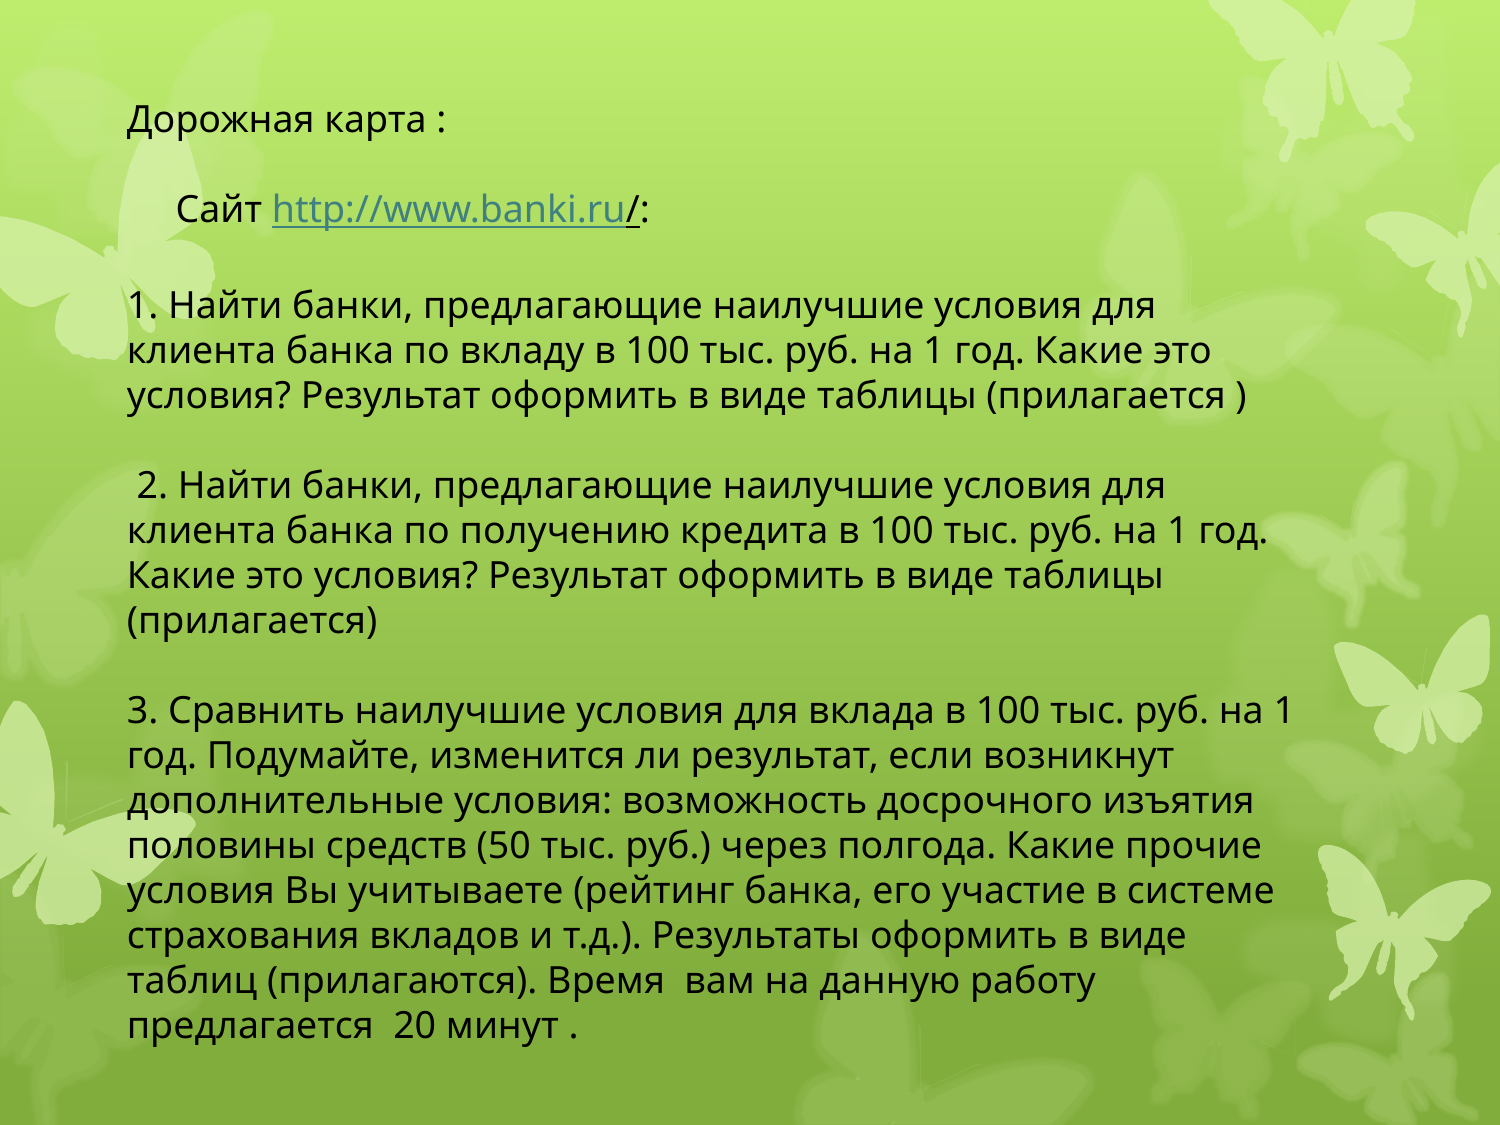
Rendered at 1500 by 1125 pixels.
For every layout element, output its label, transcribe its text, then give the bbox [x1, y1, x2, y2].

text_box Дорожная карта : Сайт http://www.banki.ru/: 1. Найти банки, предлагающие наилучшие условия для клиента банка по вкладу в 100 тыс. руб. на 1 год. Какие это условия? Результат оформить в виде таблицы (прилагается ) 2. Найти банки, предлагающие наилучшие условия для клиента банка по получению кредита в 100 тыс. руб. на 1 год. Какие это условия? Результат оформить в виде таблицы (прилагается) 3. Сравнить наилучшие условия для вклада в 100 тыс. руб. на 1 год. Подумайте, изменится ли результат, если возникнут дополнительные условия: возможность досрочного изъятия половины средств (50 тыс. руб.) через полгода. Какие прочие условия Вы учитываете (рейтинг банка, его участие в системе страхования вкладов и т.д.). Результаты оформить в виде таблиц (прилагаются). Время вам на данную работу предлагается 20 минут . [112, 42, 1329, 1054]
